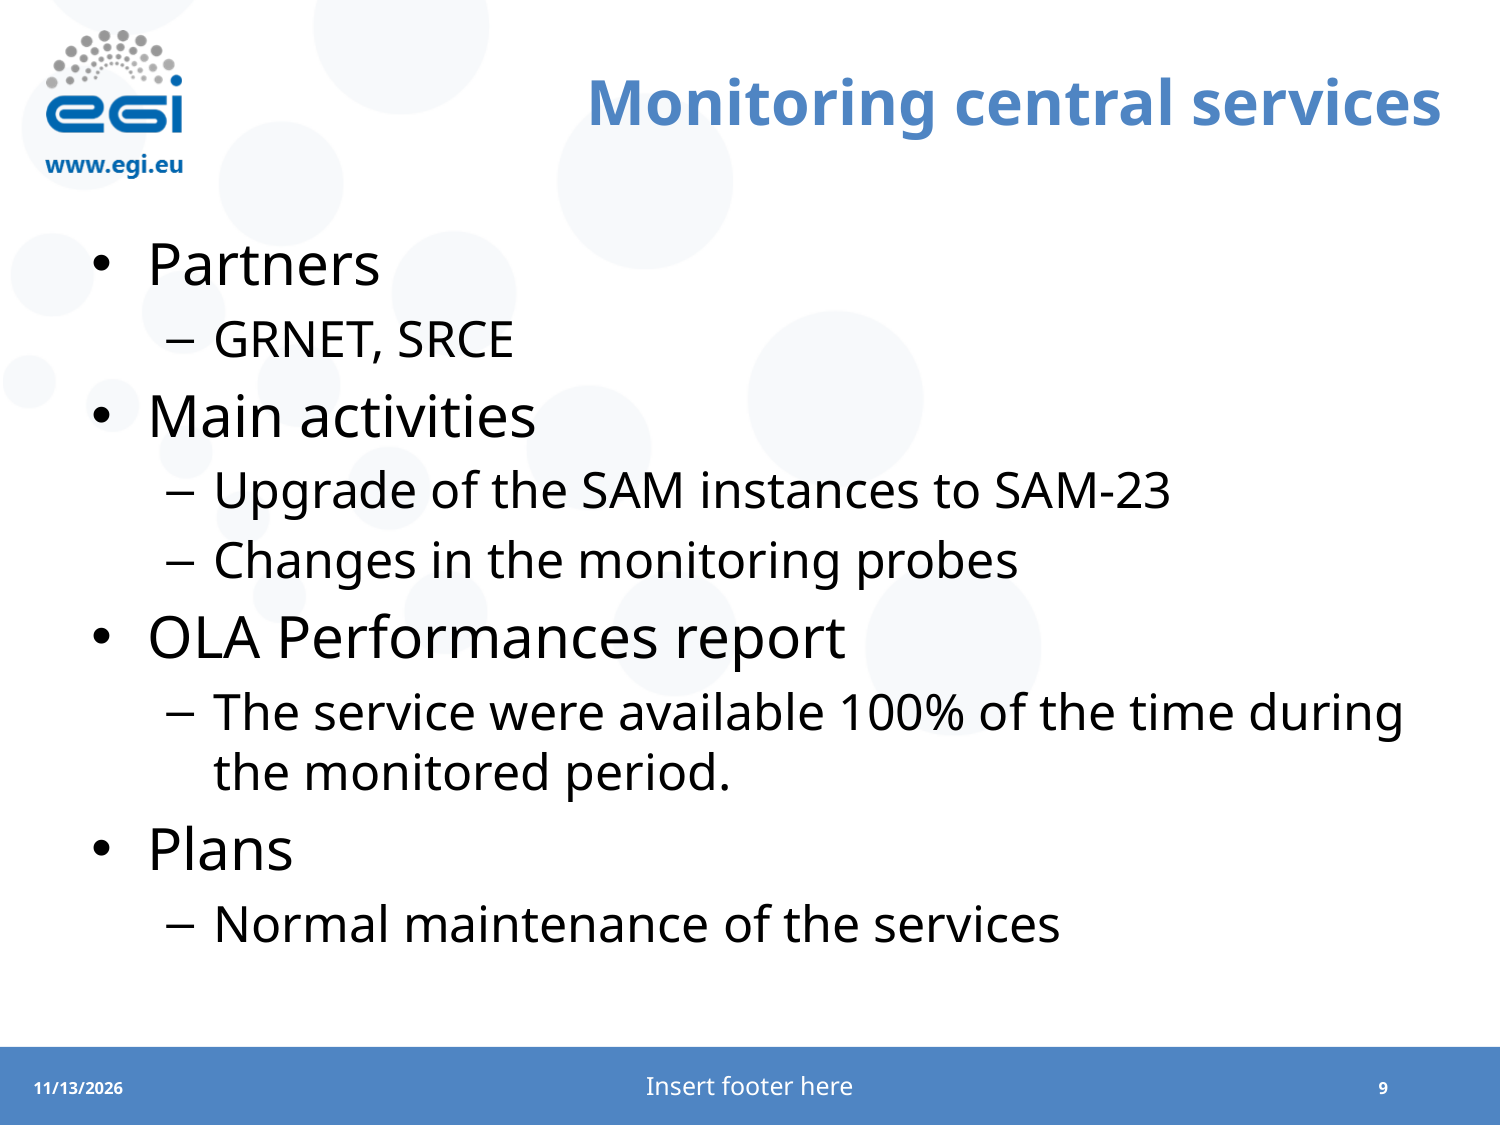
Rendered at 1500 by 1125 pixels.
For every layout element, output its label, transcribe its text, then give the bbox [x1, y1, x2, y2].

list Partners GRNET, SRCE Main activities Upgrade of the SAM instances to SAM-23 Changes in the monitoring probes OLA Performances report The service were available 100% of the time during the monitored period. Plans Normal maintenance of the services [76, 220, 1459, 1005]
title Monitoring central services [253, 30, 1459, 171]
picture [3, 0, 1076, 772]
footer Insert footer here [194, 1057, 1306, 1118]
